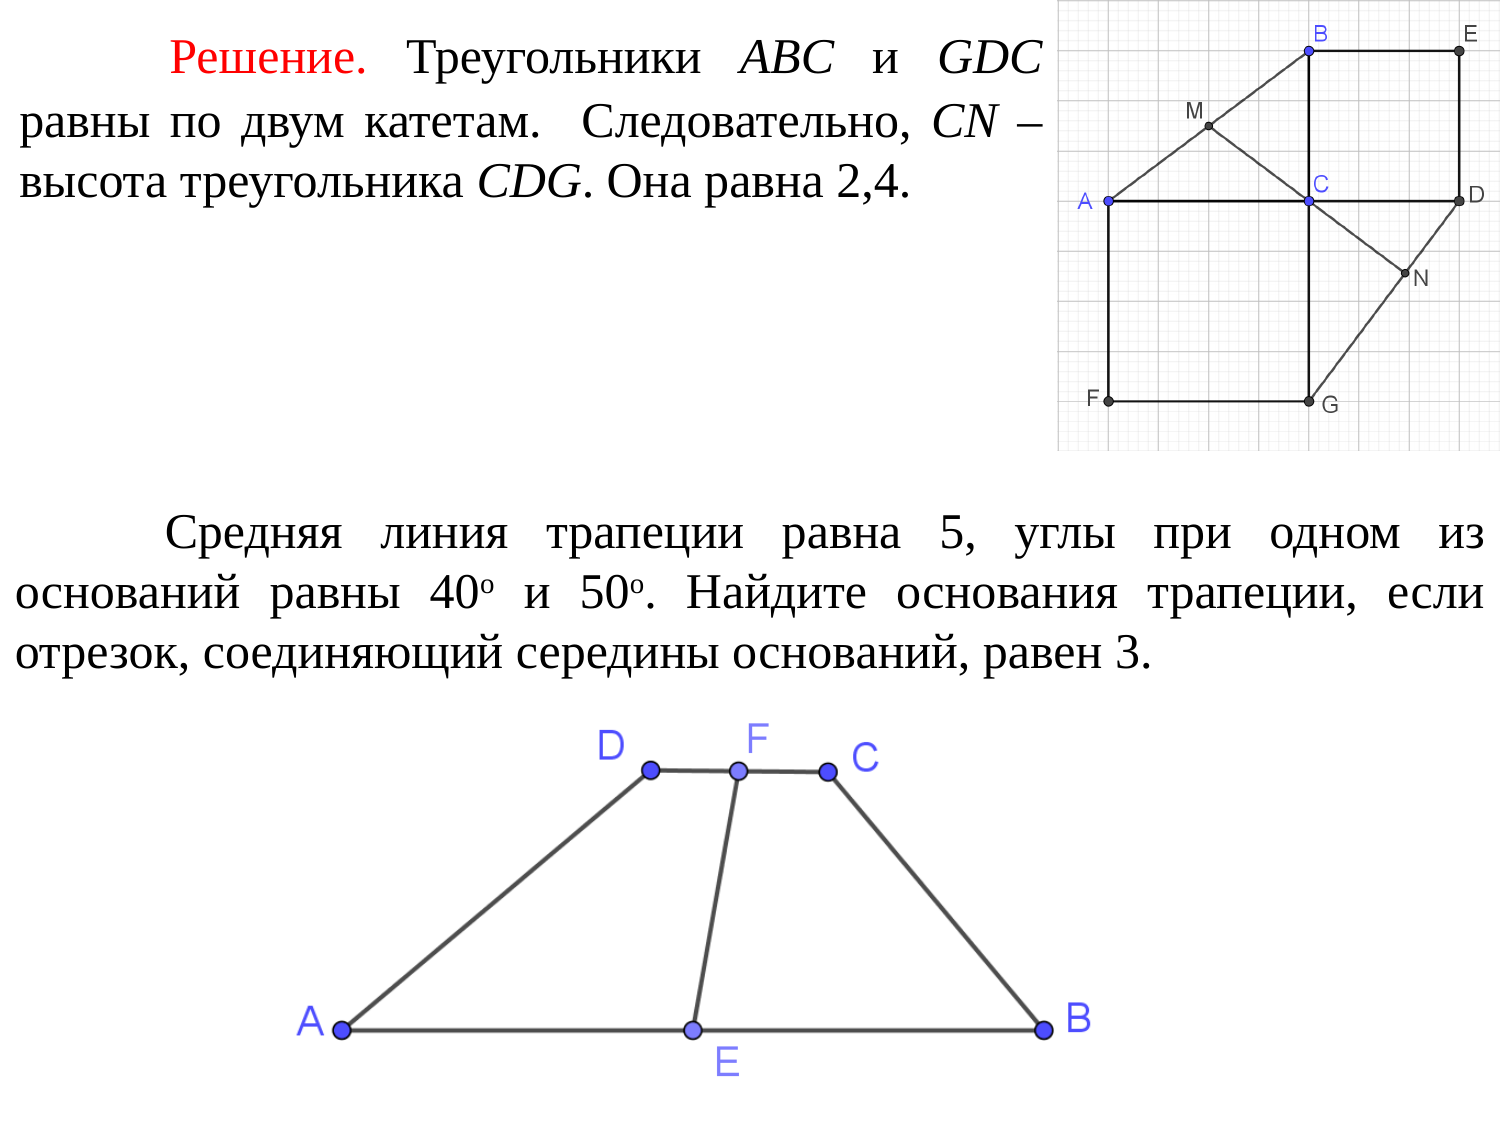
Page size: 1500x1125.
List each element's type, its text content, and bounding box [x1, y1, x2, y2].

text_box Средняя линия трапеции равна 5, углы при одном из оснований равны 40о и 50о. Найдите основания трапеции, если отрезок, соединяющий середины оснований, равен 3. [0, 491, 1500, 687]
picture [289, 707, 1111, 1097]
picture [1056, 0, 1500, 451]
